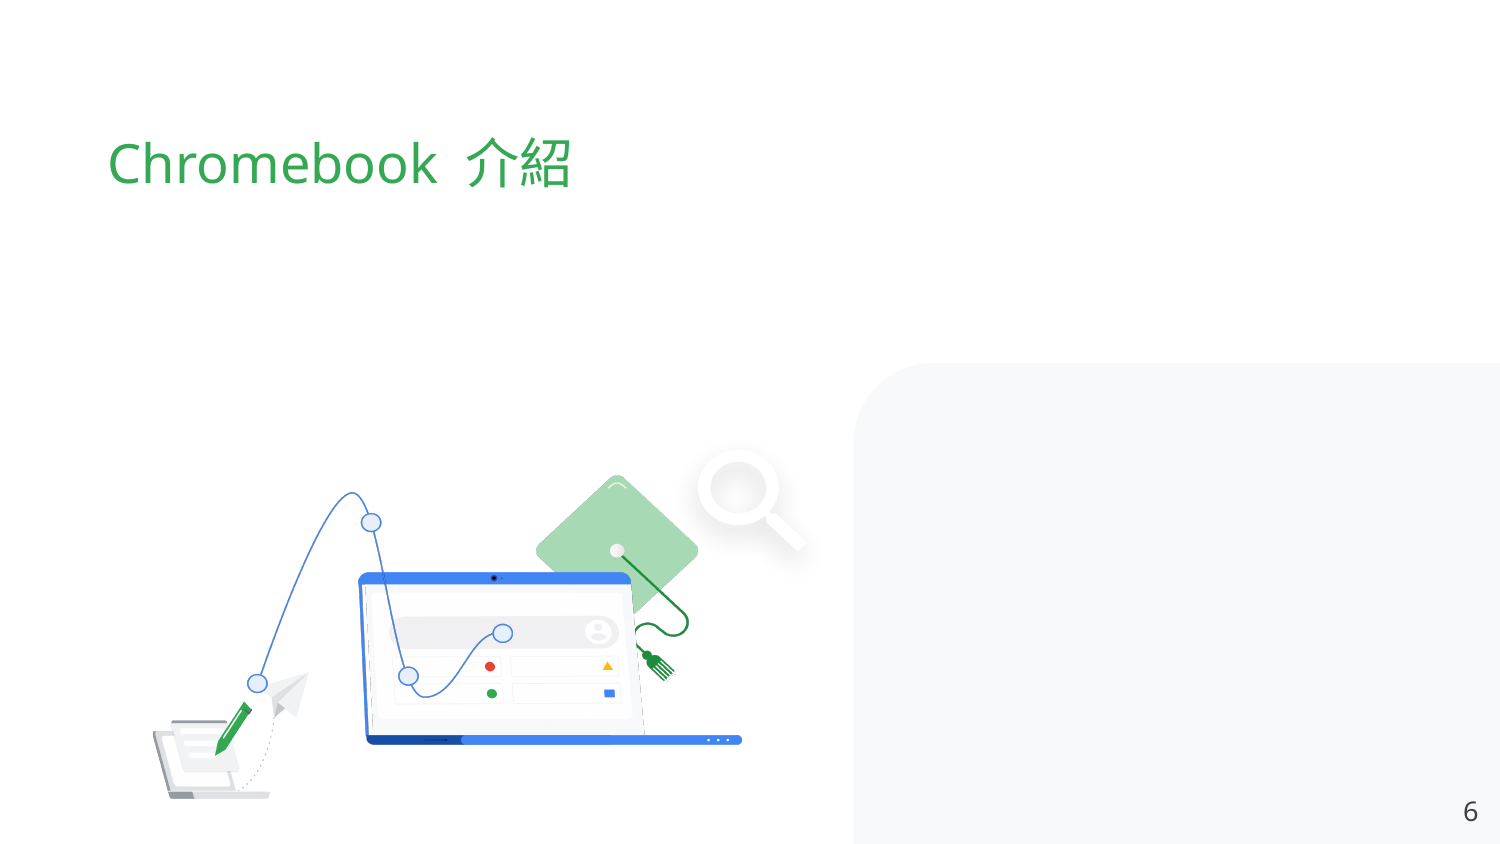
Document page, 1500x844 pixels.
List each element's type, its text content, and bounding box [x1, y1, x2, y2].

picture [152, 475, 742, 799]
slide_number ‹#› [1403, 779, 1494, 844]
title Chromebook 介紹 [107, 113, 1224, 211]
